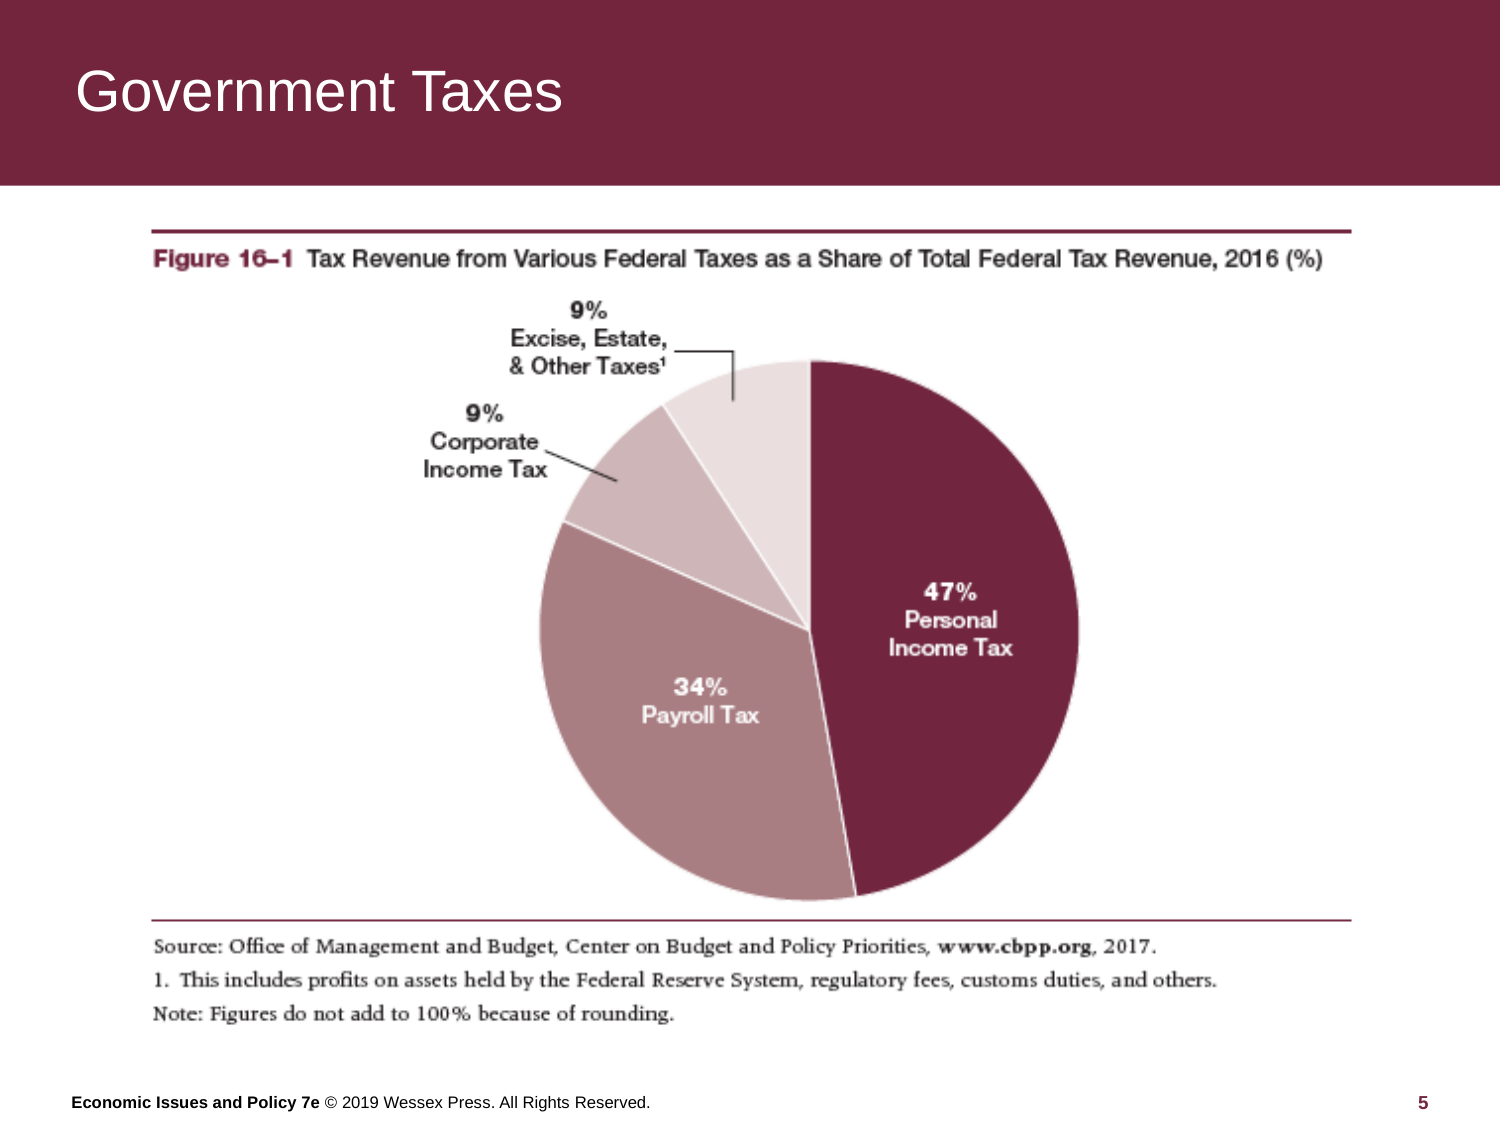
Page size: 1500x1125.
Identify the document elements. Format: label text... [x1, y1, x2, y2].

picture [142, 224, 1358, 1029]
title Government Taxes [0, 0, 1500, 186]
